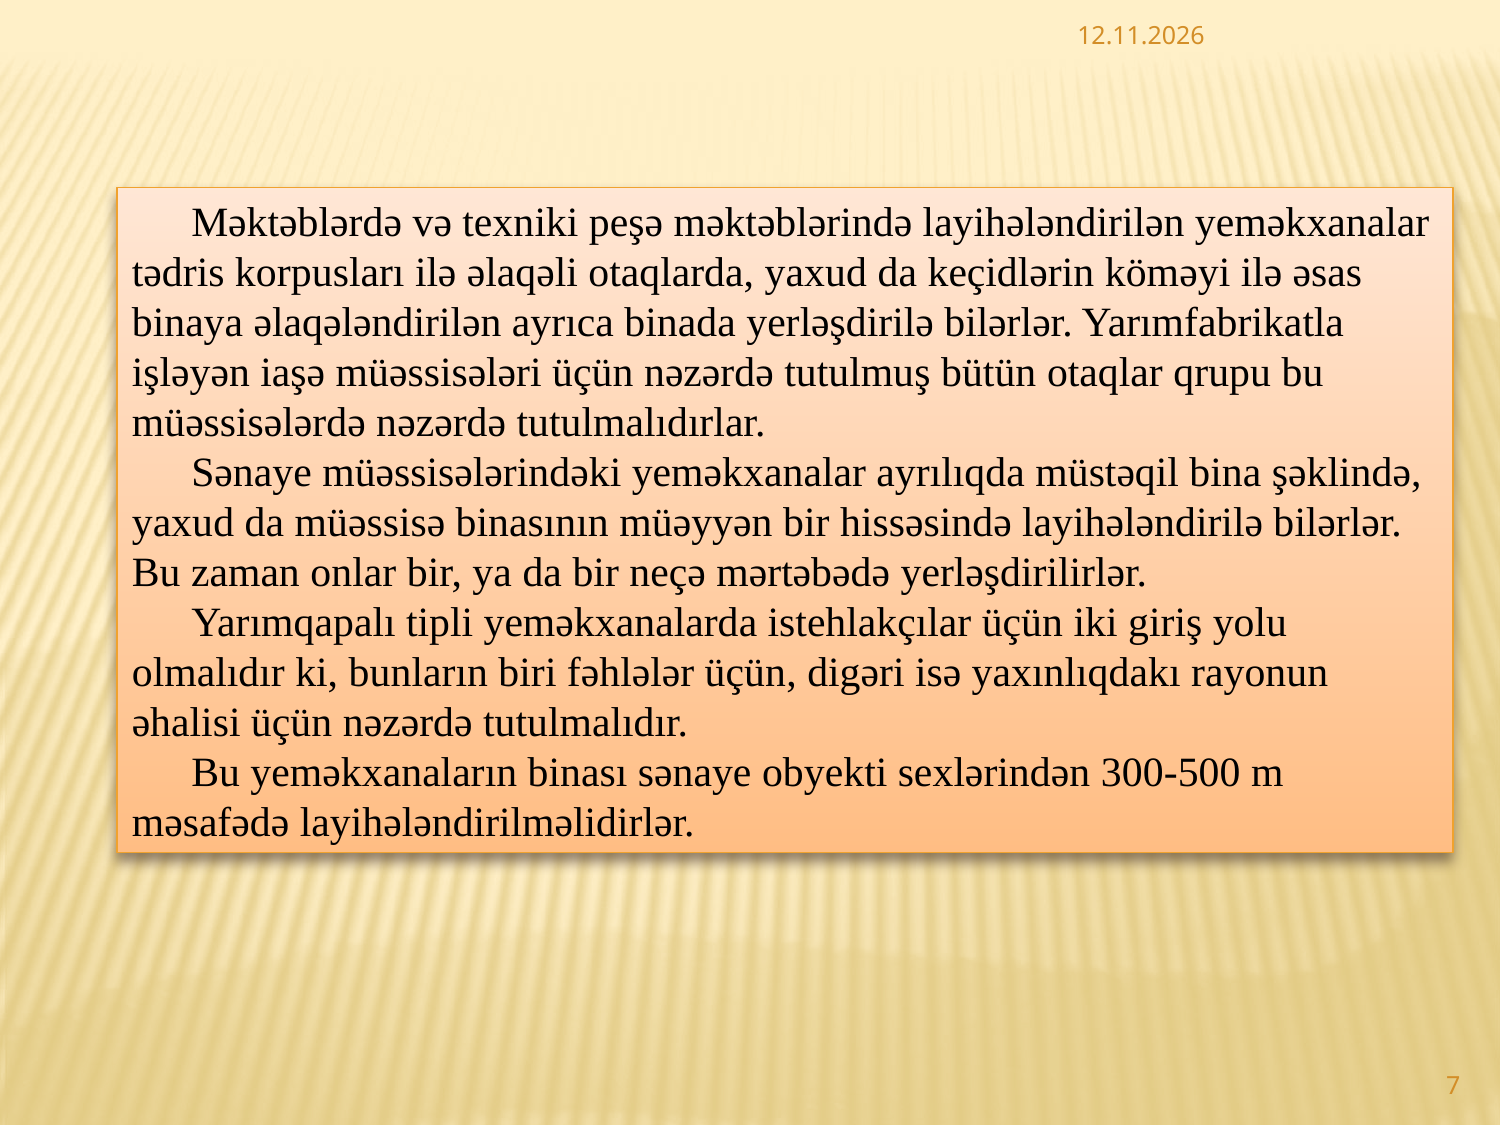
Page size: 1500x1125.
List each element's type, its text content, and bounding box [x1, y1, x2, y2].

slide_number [1062, 12, 1475, 60]
text_box Məktəblərdə və texniki peşə məktəblərində layihələndirilən yeməkxanalar tədris korpusları ilə əlaqəli otaqlarda, yaxud da keçidlərin köməyi ilə əsas binaya əlaqələndirilən ayrıca binada yerləşdirilə bilərlər. Yarımfabrikatla işləyən iaşə müəssisələri üçün nəzərdə tutulmuş bütün otaqlar qrupu bu müəssisələrdə nəzərdə tutulmalıdırlar. Sənaye müəssisələrindəki yeməkxanalar ayrılıqda müstəqil bina şəklində, yaxud da müəssisə binasının müəyyən bir hissəsində layihələndirilə bilərlər. Bu zaman onlar bir, ya da bir neçə mərtəbədə yerləşdirilirlər. Yarımqapalı tipli yeməkxanalarda istehlakçılar üçün iki giriş yolu olmalıdır ki, bunların biri fəhlələr üçün, digəri isə yaxınlıqdakı rayonun əhalisi üçün nəzərdə tutulmalıdır. Bu yeməkxanaların binası sənaye obyekti sexlərindən 300-500 m məsafədə layihələndirilməlidirlər. [116, 187, 1454, 853]
slide_number 7 [1350, 1062, 1475, 1103]
